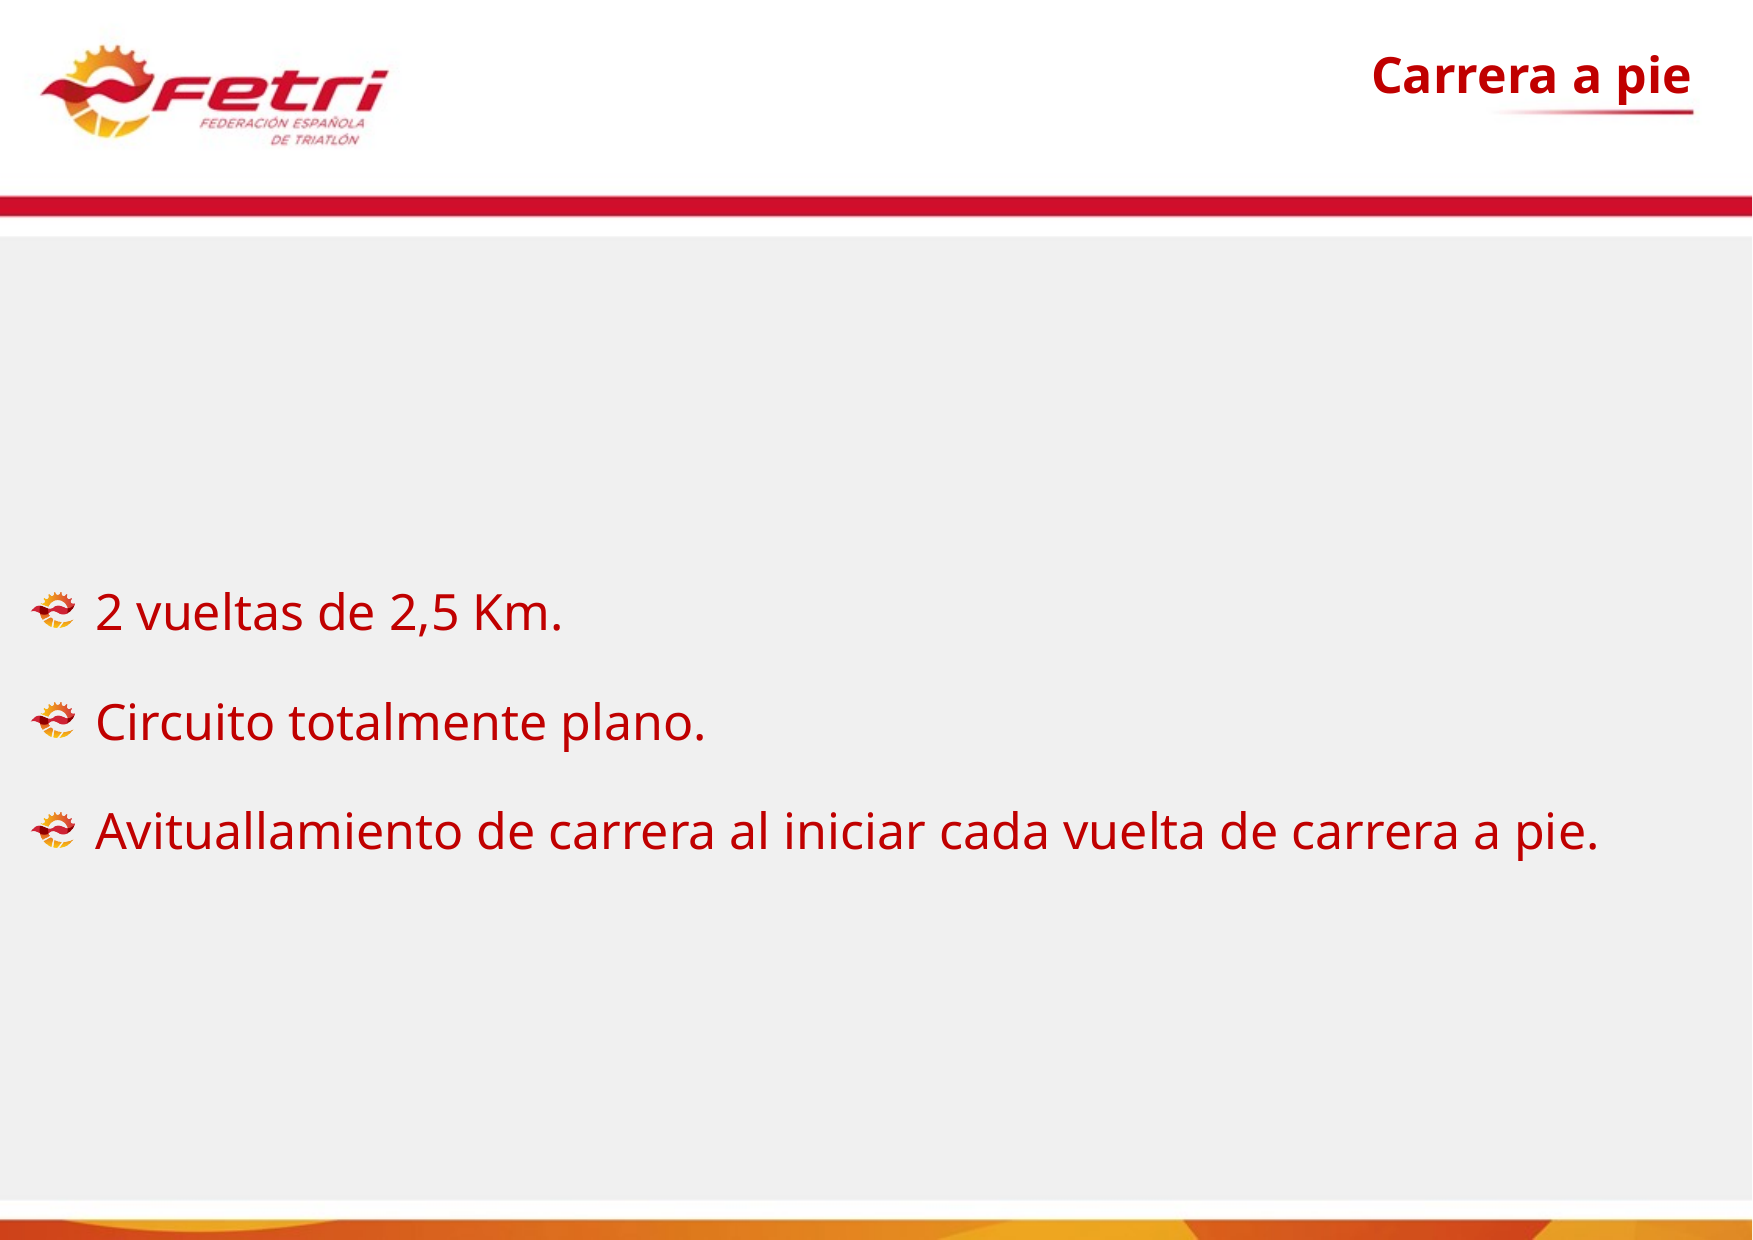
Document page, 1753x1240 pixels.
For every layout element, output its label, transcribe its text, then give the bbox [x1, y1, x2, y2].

text_box 2 vueltas de 2,5 Km. Circuito totalmente plano. Avituallamiento de carrera al iniciar cada vuelta de carrera a pie. [13, 229, 1705, 1211]
picture [0, 0, 1753, 1240]
text_box Carrera a pie [1126, 35, 1707, 112]
